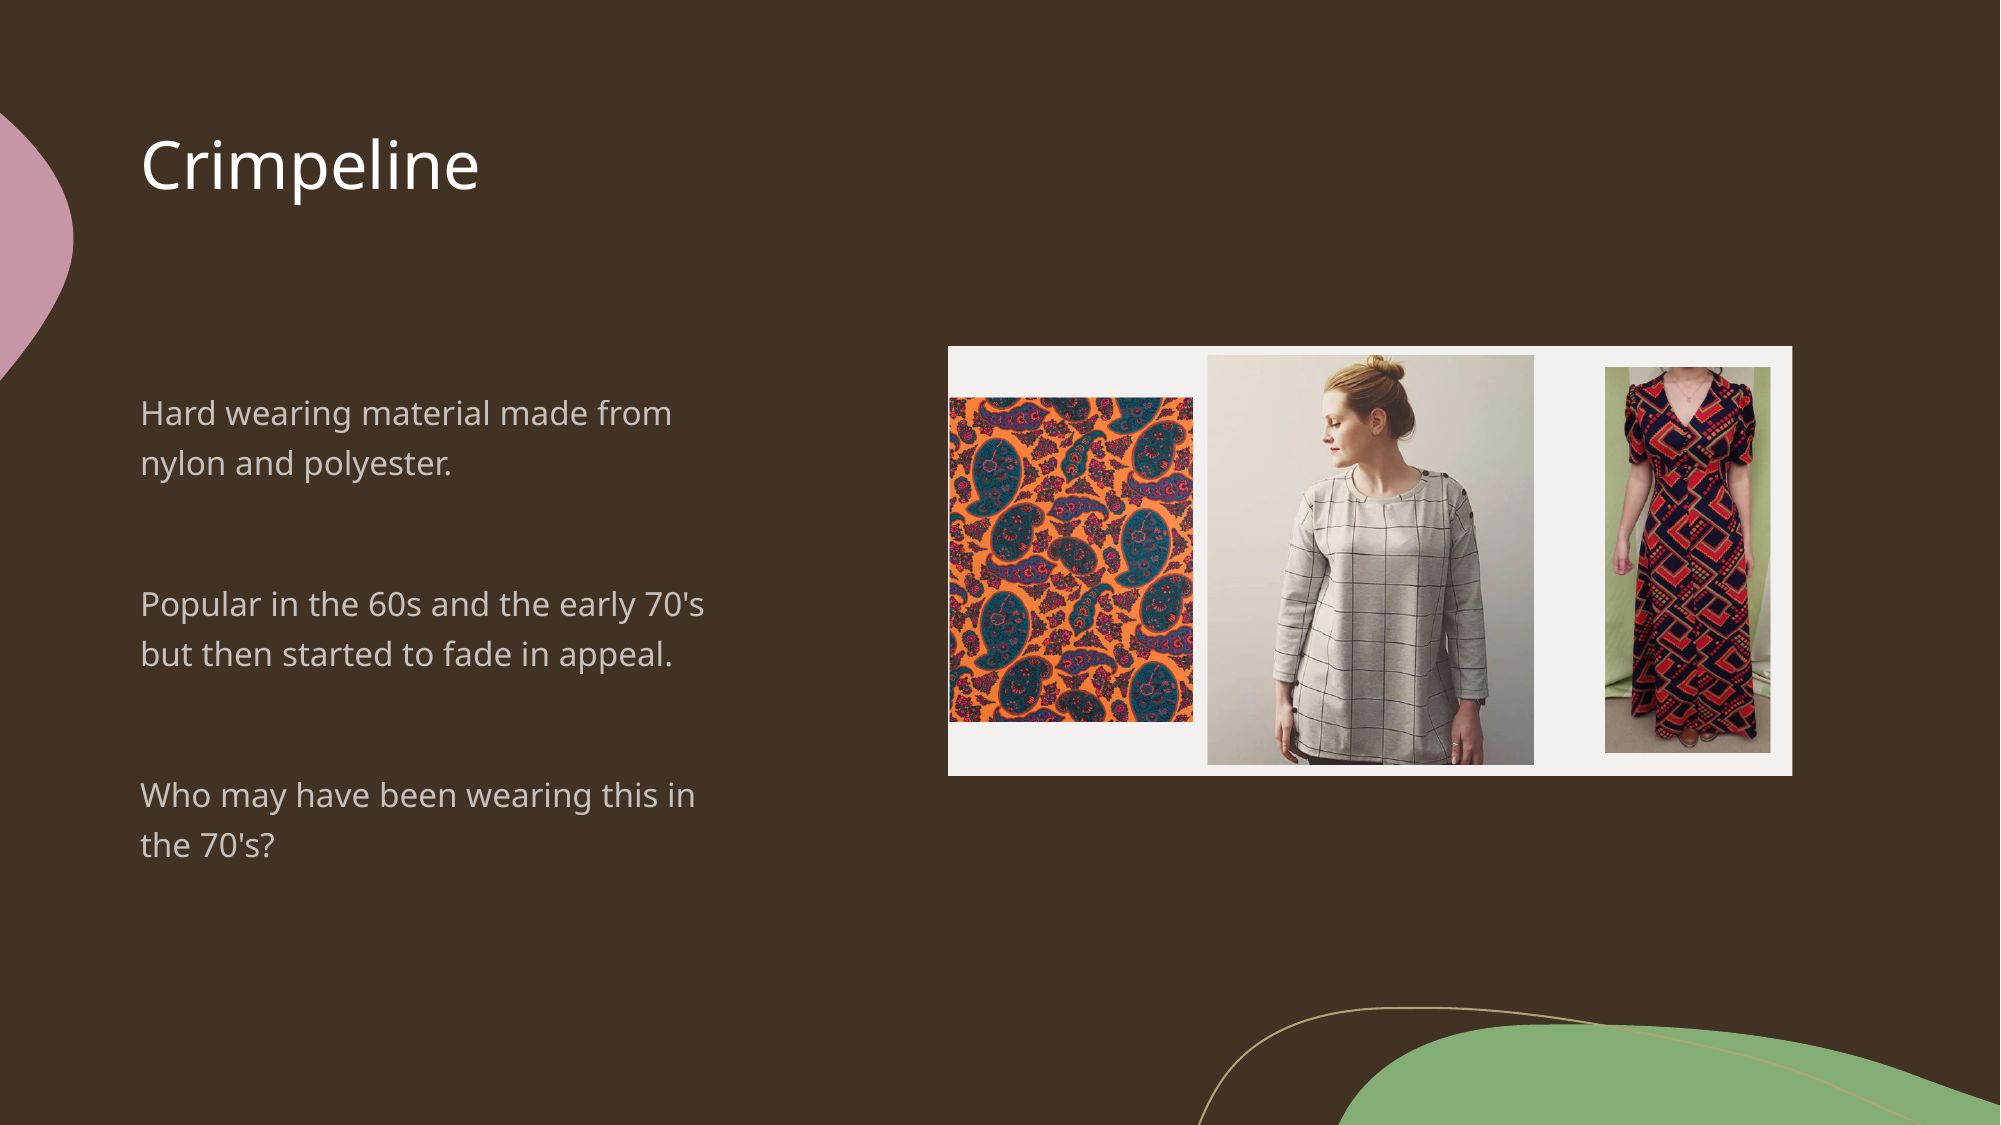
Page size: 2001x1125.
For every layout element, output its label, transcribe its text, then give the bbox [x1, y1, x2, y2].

title Crimpeline [125, 125, 750, 375]
list Hard wearing material made from nylon and polyester. Popular in the 60s and the early 70's but then started to fade in appeal. Who may have been wearing this in the 70's? [125, 375, 750, 1000]
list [948, 346, 1793, 776]
